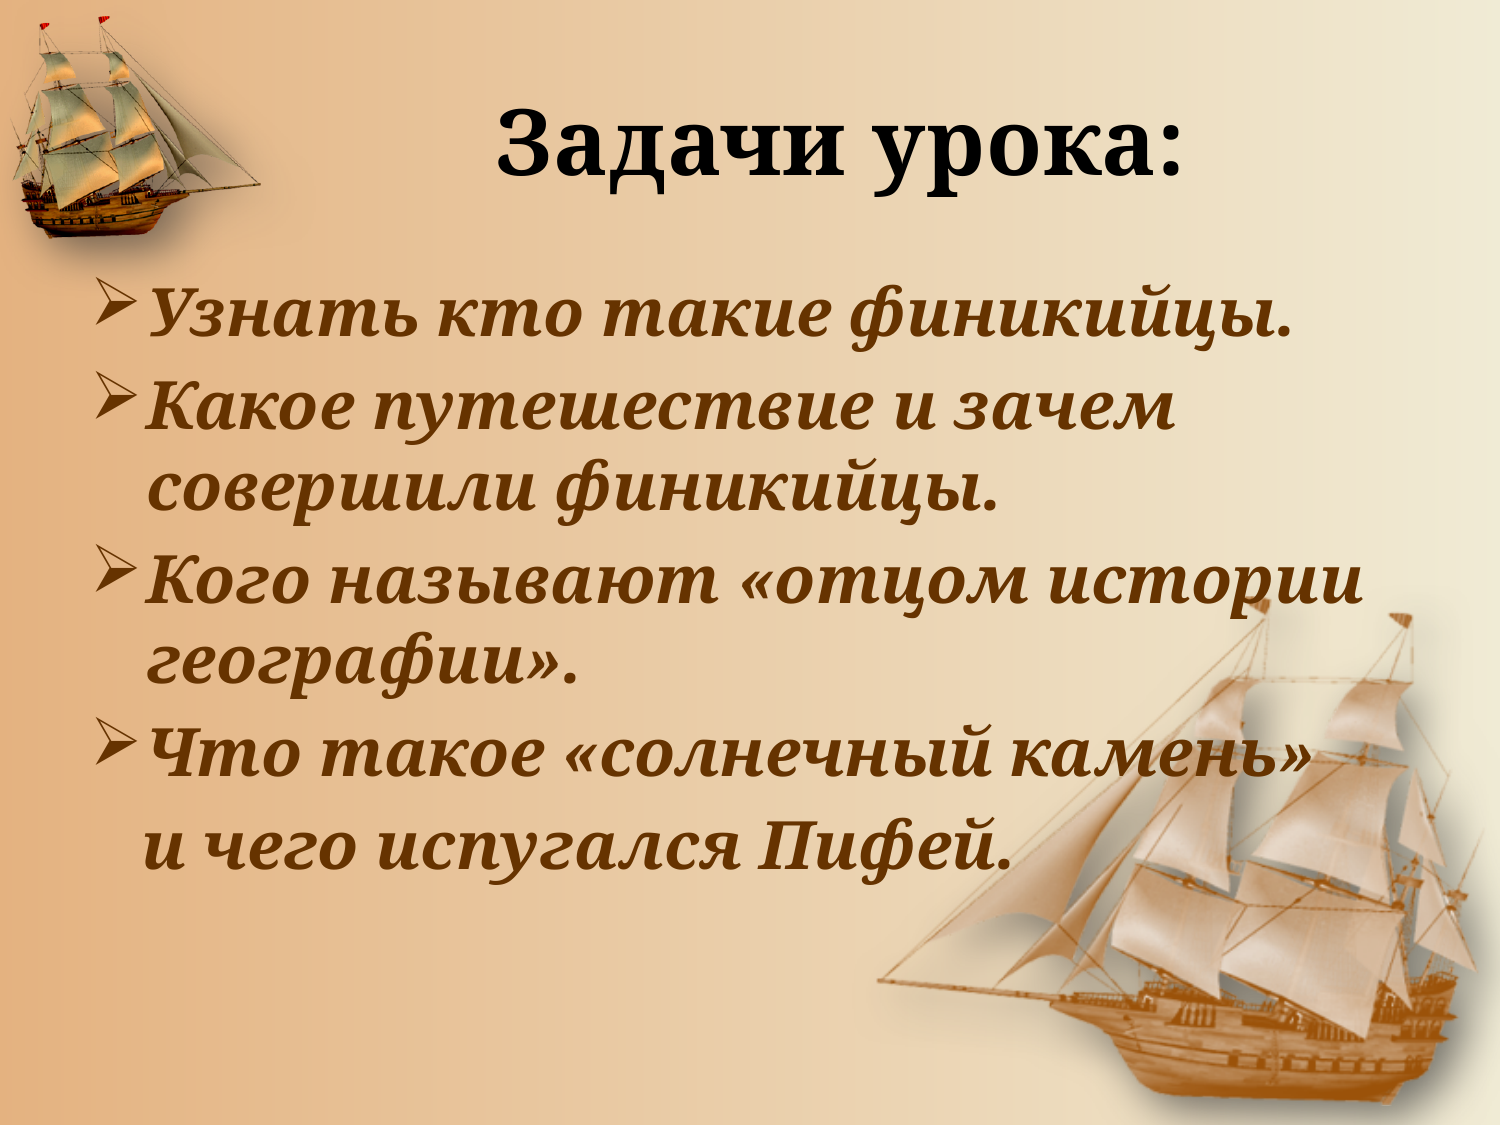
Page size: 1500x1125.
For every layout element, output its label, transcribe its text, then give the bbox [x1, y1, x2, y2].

list Узнать кто такие финикийцы. Какое путешествие и зачем совершили финикийцы. Кого называют «отцом истории географии». Что такое «солнечный камень» и чего испугался Пифей. [75, 262, 1425, 1005]
title Задачи урока: [257, 45, 1425, 233]
picture [3, 7, 270, 247]
